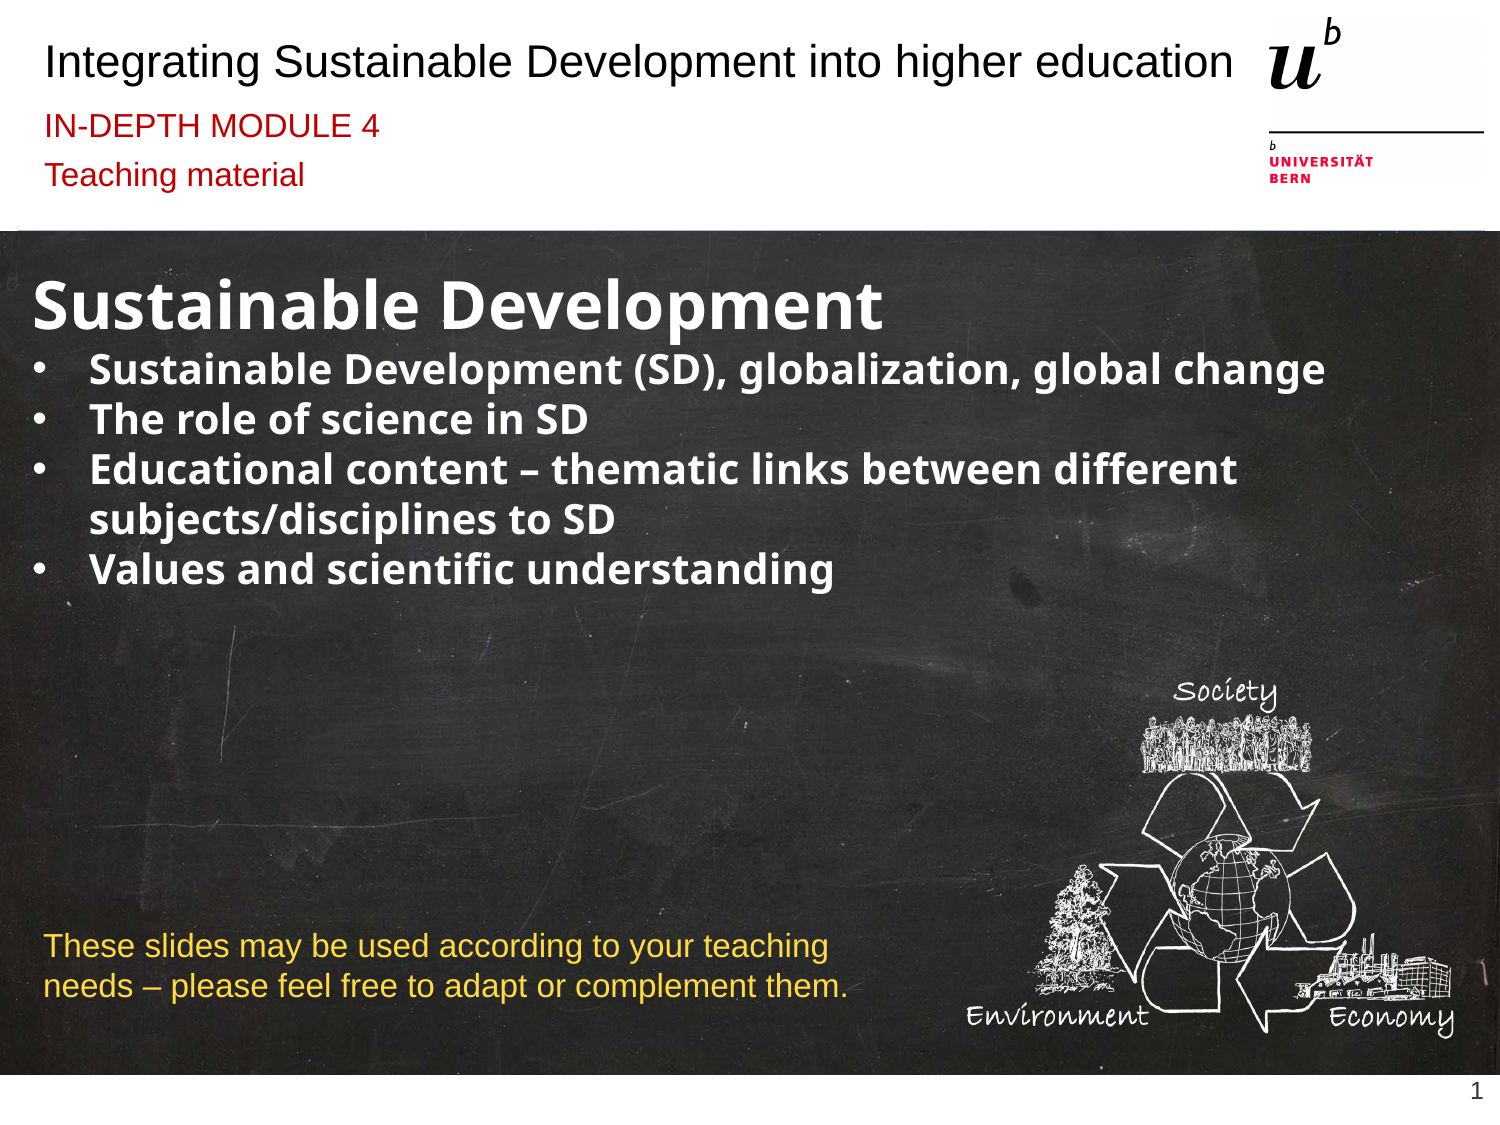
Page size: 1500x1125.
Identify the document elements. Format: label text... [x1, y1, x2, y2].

picture [1269, 17, 1484, 183]
slide_number 1 [1424, 1083, 1485, 1104]
text_box Integrating Sustainable Development into higher education [29, 30, 1305, 101]
picture [0, 231, 1500, 1075]
text_box IN-DEPTH MODULE 4 Teaching material [29, 101, 1305, 220]
